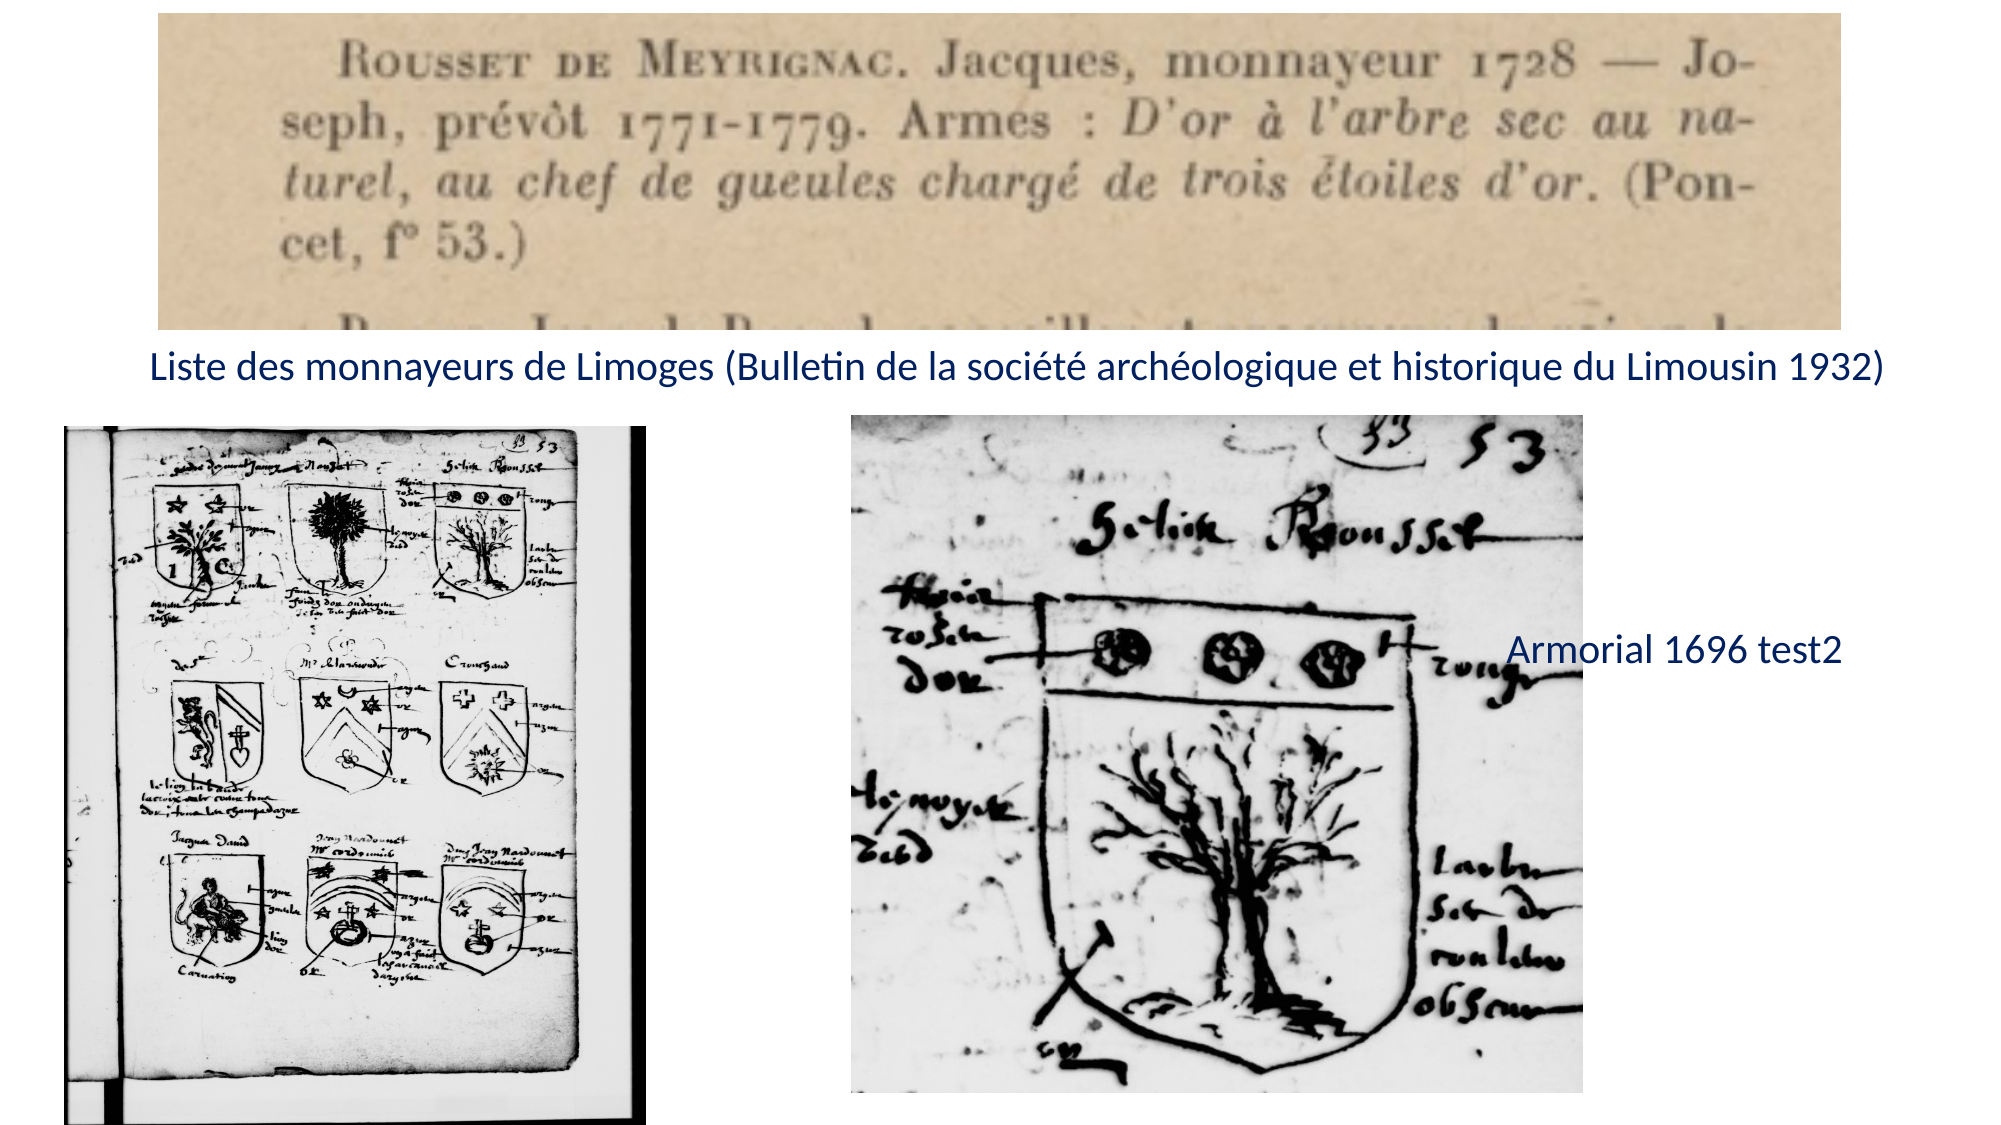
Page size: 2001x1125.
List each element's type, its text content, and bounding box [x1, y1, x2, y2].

text_box Liste des monnayeurs de Limoges (Bulletin de la société archéologique et historique du Limousin 1932) [134, 331, 1910, 397]
picture [158, 13, 1841, 330]
text_box Armorial 1696 test2 [1583, 614, 1974, 680]
picture [851, 415, 1583, 1093]
picture [64, 426, 646, 1125]
